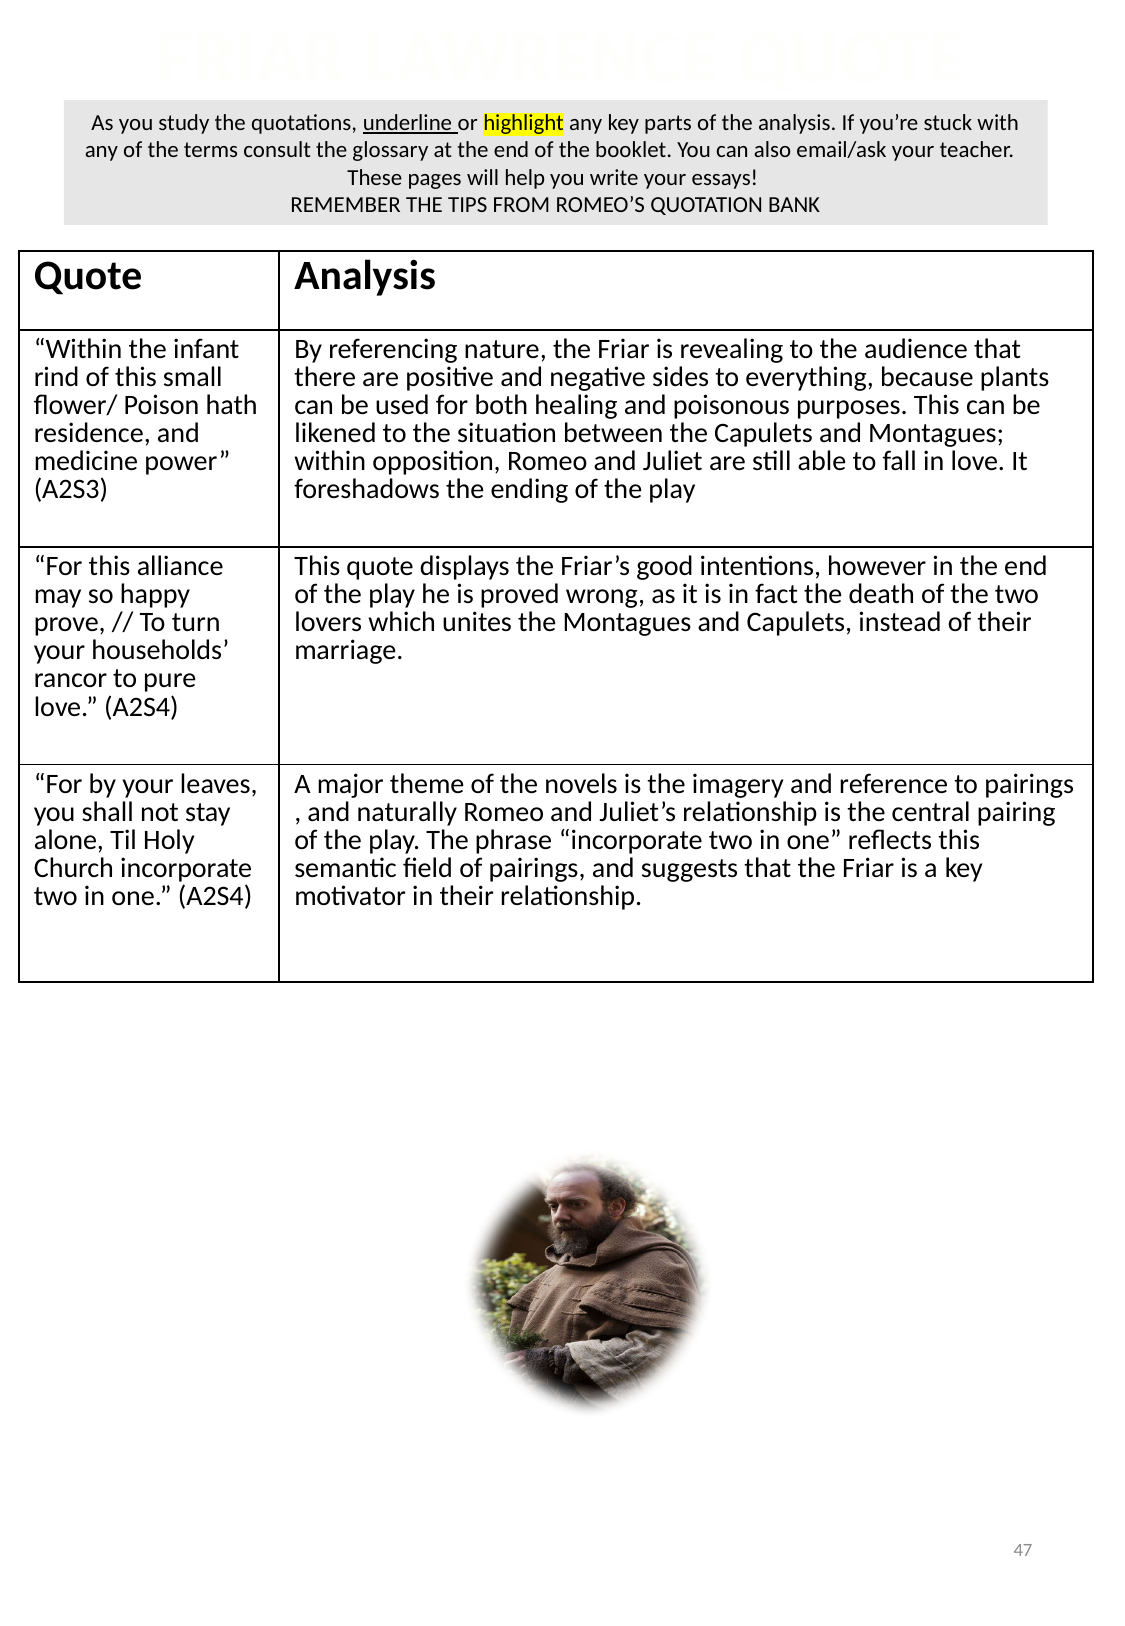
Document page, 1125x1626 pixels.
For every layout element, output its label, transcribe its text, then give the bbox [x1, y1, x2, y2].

table_cell This quote displays the Friar’s good intentions, however in the end of the play he is proved wrong, as it is in fact the death of the two lovers which unites the Montagues and Capulets, instead of their marriage. [280, 548, 1092, 764]
table_cell By referencing ​nature​, the Friar is revealing to the audience that there are positive and negative sides to everything, because plants can be used for both healing and poisonous purposes. This can be likened to the situation between the Capulets and Montagues; within opposition, Romeo and Juliet are still able to fall in love. It foreshadows the ending of the play [280, 331, 1092, 546]
picture [461, 1146, 715, 1421]
table_cell “Within the infant rind of this small flower/ Poison hath residence, and medicine power” (A2S3) [20, 331, 278, 546]
text_box FRIAR LAWRENCE QUOTE BANK [70, 0, 1055, 195]
table_cell A major theme of the novels is the imagery and reference to pairings​, and naturally Romeo and Juliet’s relationship is the central pairing of the play. The phrase​ “incorporate two in one” reflects this ​semantic field​ of pairings, and suggests that the Friar is a ​key motivator​ in their relationship. [280, 765, 1092, 981]
table_cell “For this alliance may so happy prove, // To turn your households’ rancor to pure love.” (A2S4) [20, 548, 278, 764]
slide_number 47 [794, 1506, 1048, 1593]
table_header Analysis [280, 252, 1092, 329]
table_cell “For by your leaves, you shall not stay alone, Til Holy Church incorporate two in one.” (A2S4) [20, 765, 278, 981]
table_header Quote [20, 252, 278, 329]
text_box As you study the quotations, underline or highlight any key parts of the analysis. If you’re stuck with any of the terms consult the glossary at the end of the booklet. You can also email/ask your teacher. These pages will help you write your essays! REMEMBER THE TIPS FROM ROMEO’S QUOTATION BANK [63, 100, 1048, 225]
